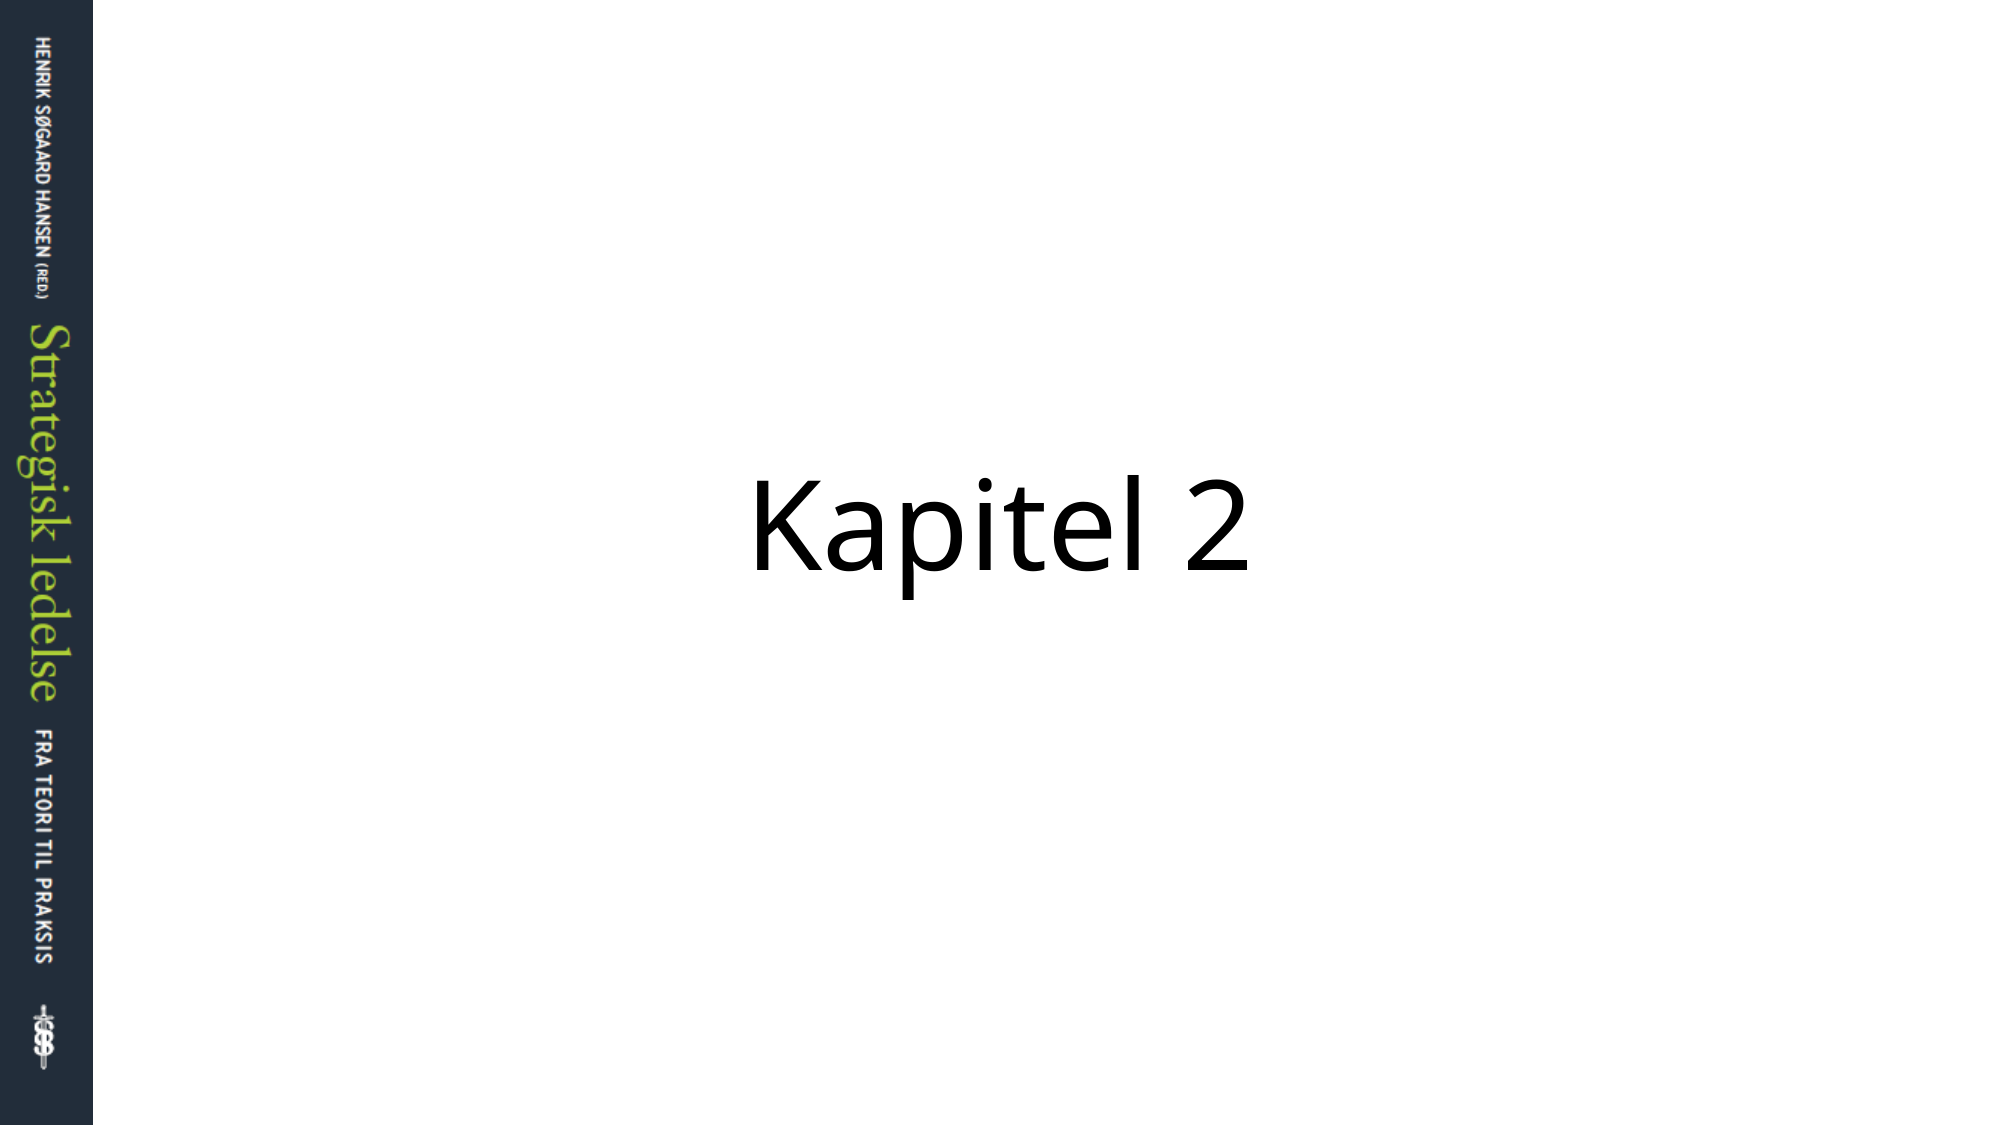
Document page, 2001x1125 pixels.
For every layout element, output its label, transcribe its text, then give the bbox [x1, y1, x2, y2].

title Kapitel 2 [249, 213, 1750, 605]
picture [0, 0, 93, 1125]
